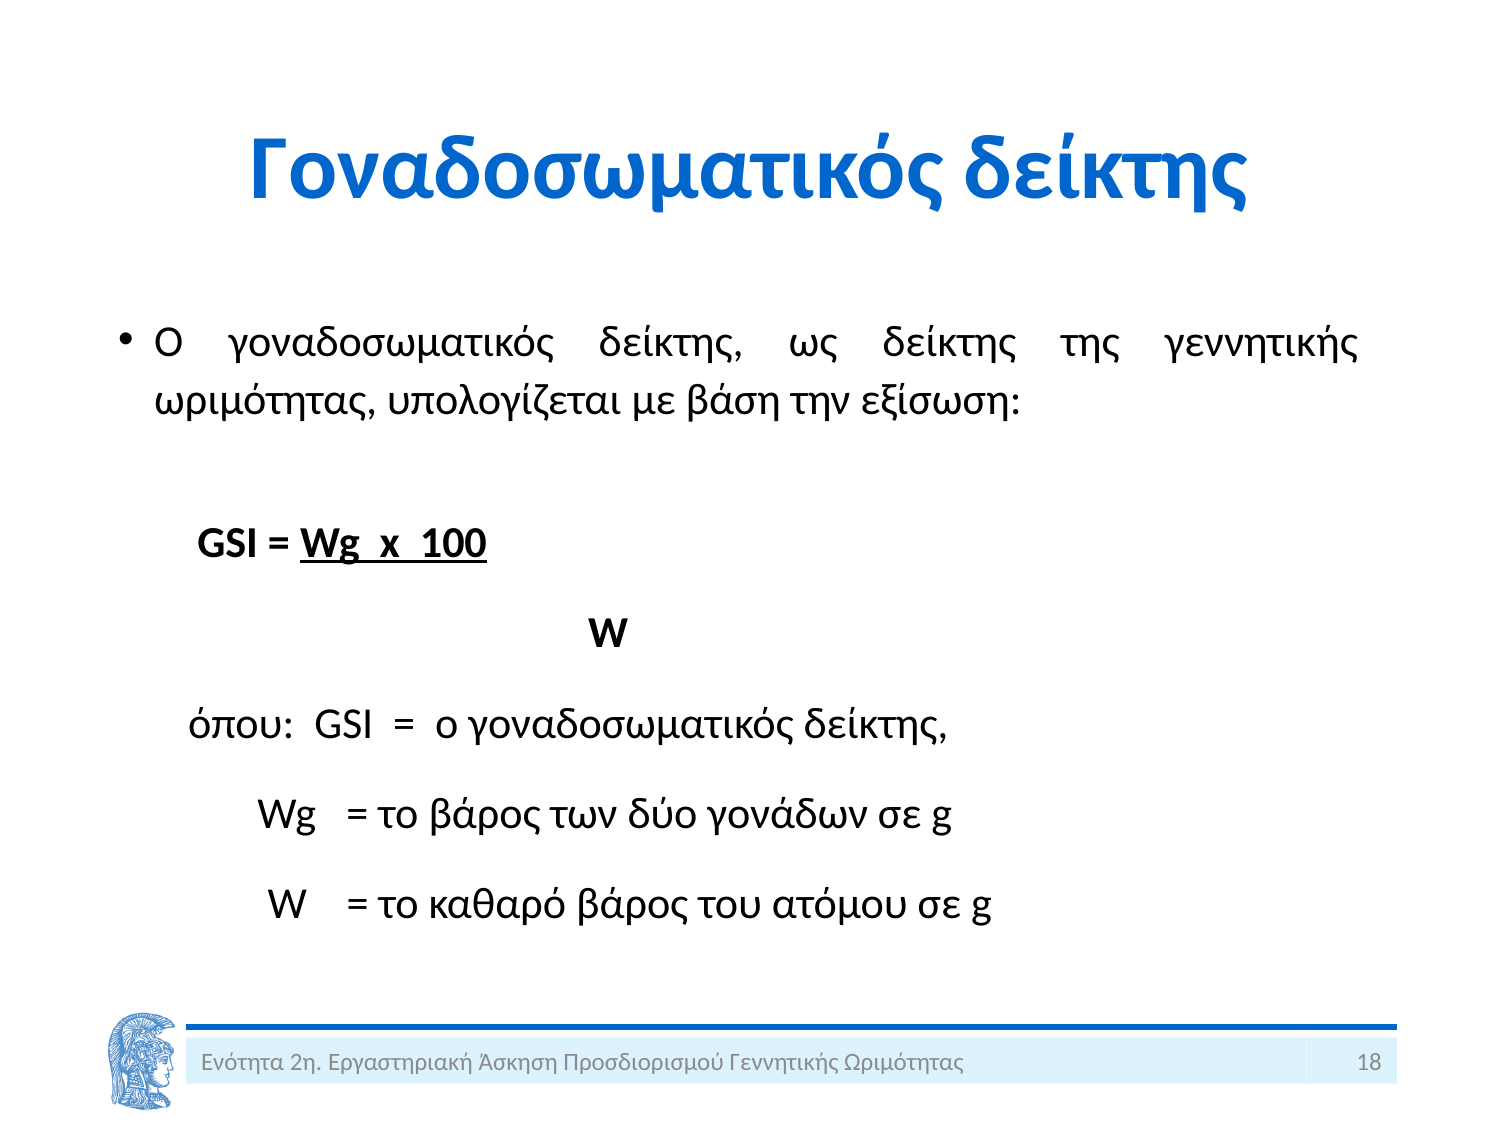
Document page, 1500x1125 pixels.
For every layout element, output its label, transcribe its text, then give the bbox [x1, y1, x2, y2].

slide_number 18 [1306, 1037, 1397, 1084]
footer Ενότητα 2η. Εργαστηριακή Άσκηση Προσδιορισμού Γεννητικής Ωριμότητας [186, 1037, 1306, 1084]
picture [103, 1011, 186, 1114]
title Γοναδοσωματικός δείκτης [103, 59, 1397, 278]
list Ο γοναδοσωματικός δείκτης, ως δείκτης της γεννητικής ωριμότητας, υπολογίζεται με βάση την εξίσωση: GSI = Wg x 100 W όπου: GSI = ο γοναδοσωματικός δείκτης, Wg = το βάρος των δύο γονάδων σε g W = το καθαρό βάρος του ατόμου σε g [103, 299, 1374, 937]
